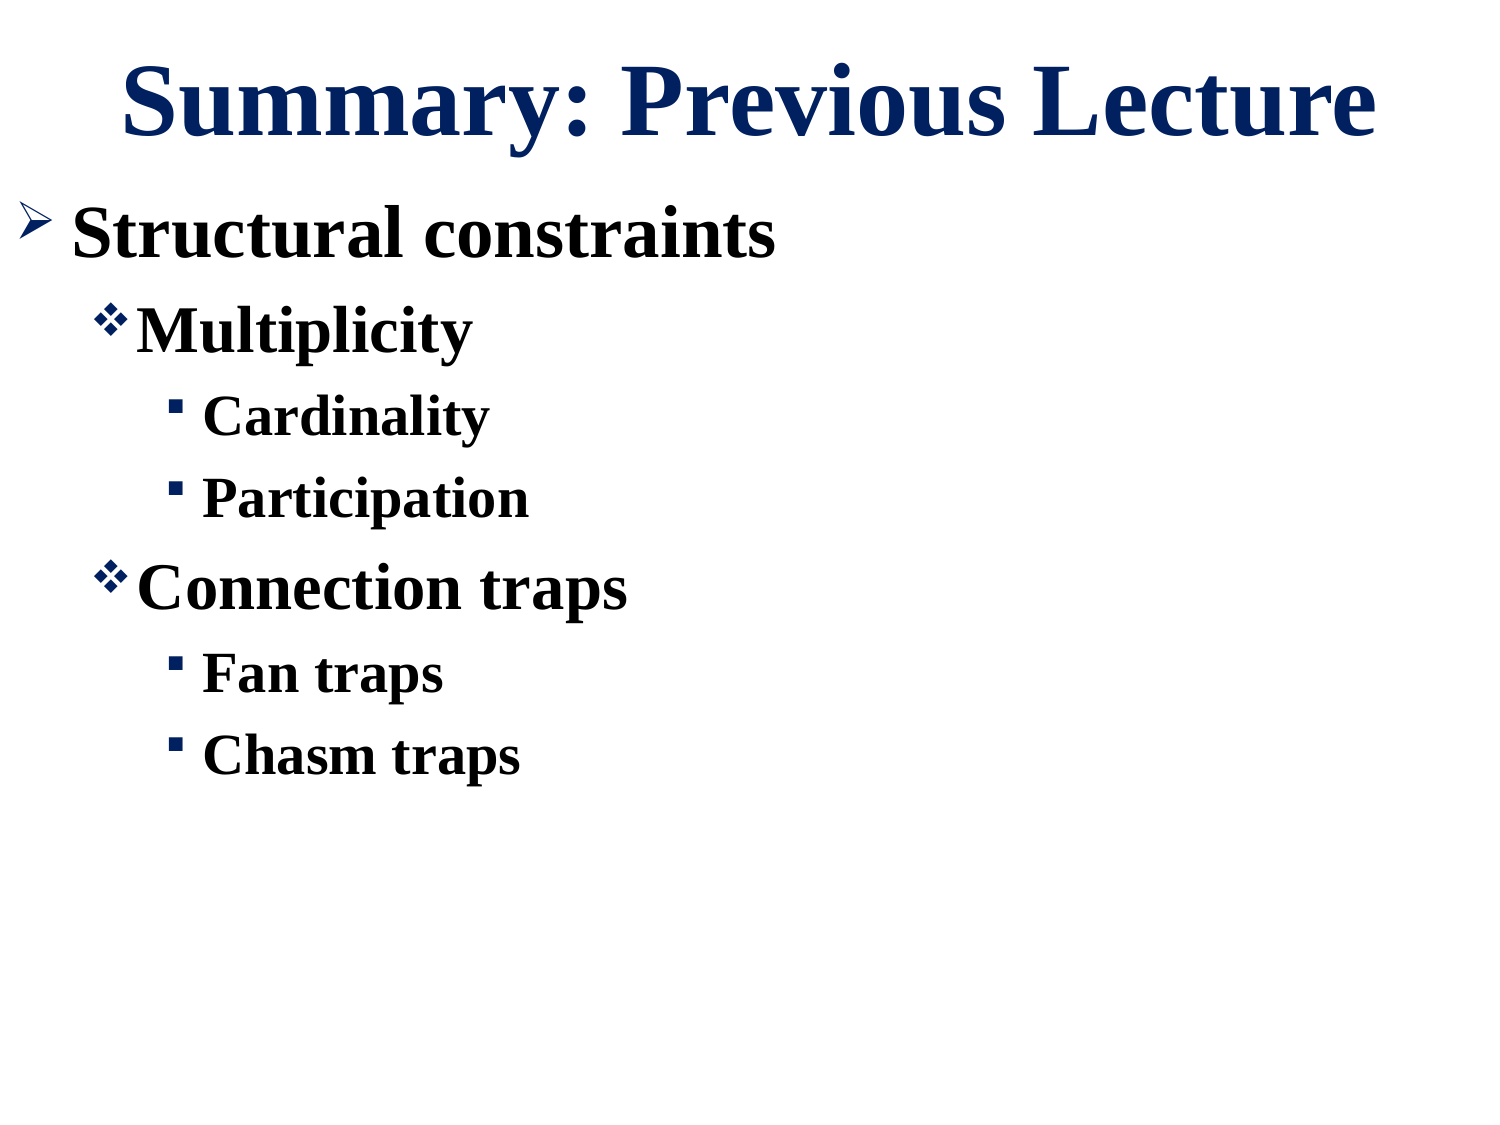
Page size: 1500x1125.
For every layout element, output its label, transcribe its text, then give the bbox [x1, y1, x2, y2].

list Structural constraints Multiplicity Cardinality Participation Connection traps Fan traps Chasm traps [0, 174, 1500, 1125]
title Summary: Previous Lecture [0, 12, 1500, 174]
